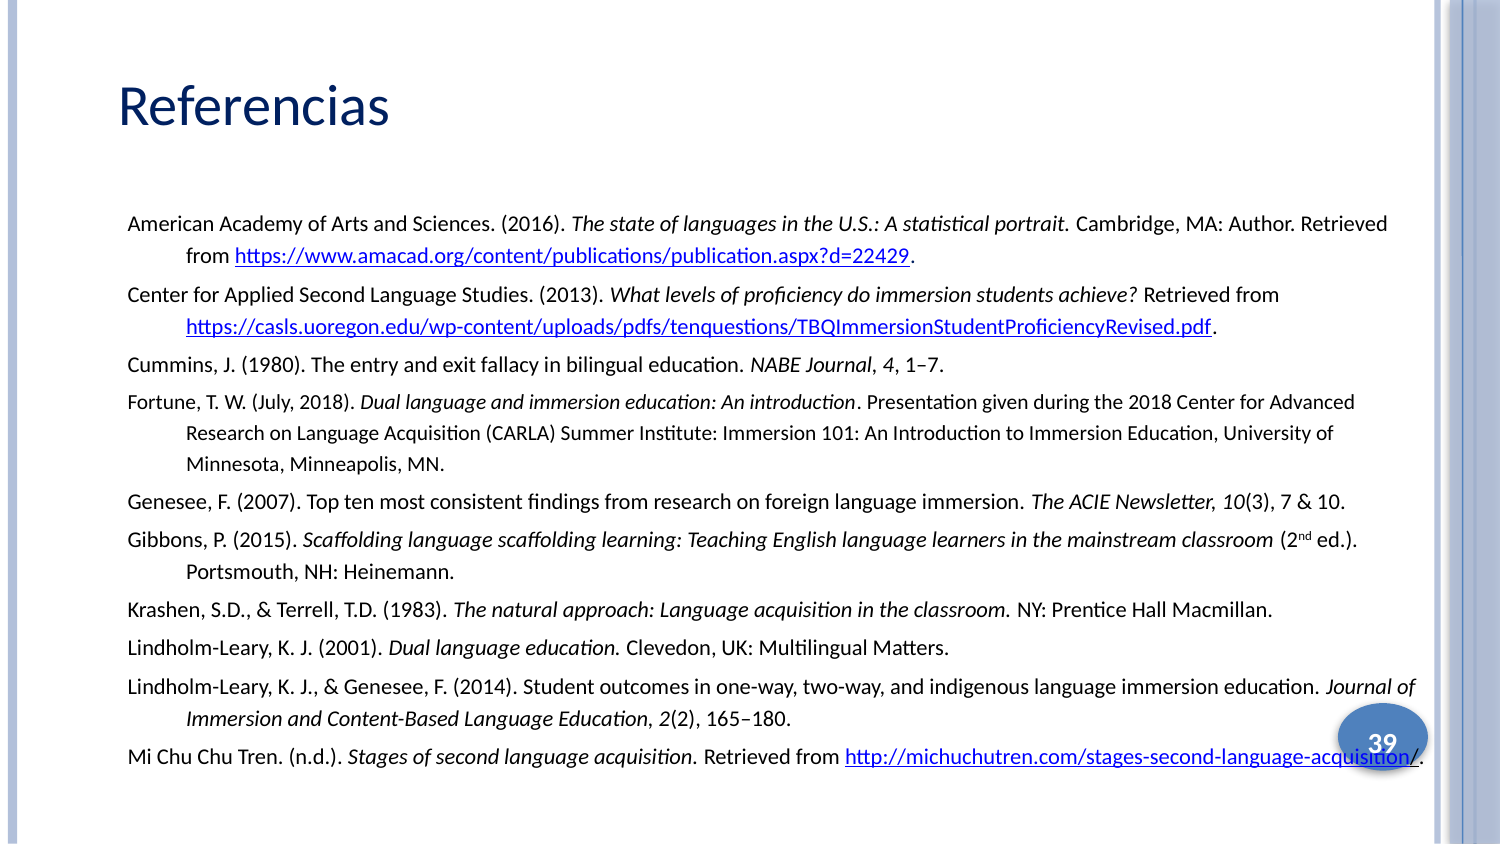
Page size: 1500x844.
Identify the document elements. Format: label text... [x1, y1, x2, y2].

slide_number 39 [1337, 709, 1428, 774]
text_box Referencias [103, 59, 406, 145]
list American Academy of Arts and Sciences. (2016). The state of languages in the U.S.: A statistical portrait. Cambridge, MA: Author. Retrieved from https://www.amacad.org/content/publications/publication.aspx?d=22429. Center for Applied Second Language Studies. (2013). What levels of proficiency do immersion students achieve? Retrieved from https://casls.uoregon.edu/wp-content/uploads/pdfs/tenquestions/TBQImmersionStudentProficiencyRevised.pdf. Cummins, J. (1980). The entry and exit fallacy in bilingual education. NABE Journal, 4, 1–7. Fortune, T. W. (July, 2018). Dual language and immersion education: An introduction. Presentation given during the 2018 Center for Advanced Research on Language Acquisition (CARLA) Summer Institute: Immersion 101: An Introduction to Immersion Education, University of Minnesota, Minneapolis, MN. Genesee, F. (2007). Top ten most consistent findings from research on foreign language immersion. The ACIE Newsletter, 10(3), 7 & 10. Gibbons, P. (2015). Scaffolding language scaffolding learning: Teaching English language learners in the mainstream classroom (2nd ed.). Portsmouth, NH: Heinemann. Krashen, S.D., & Terrell, T.D. (1983). The natural approach: Language acquisition in the classroom. NY: Prentice Hall Macmillan. Lindholm-Leary, K. J. (2001). Dual language education. Clevedon, UK: Multilingual Matters. Lindholm-Leary, K. J., & Genesee, F. (2014). Student outcomes in one-way, two-way, and indigenous language immersion education. Journal of Immersion and Content-Based Language Education, 2(2), 165–180. Mi Chu Chu Tren. (n.d.). Stages of second language acquisition. Retrieved from http://michuchutren.com/stages-second-language-acquisition/. [112, 189, 1449, 797]
